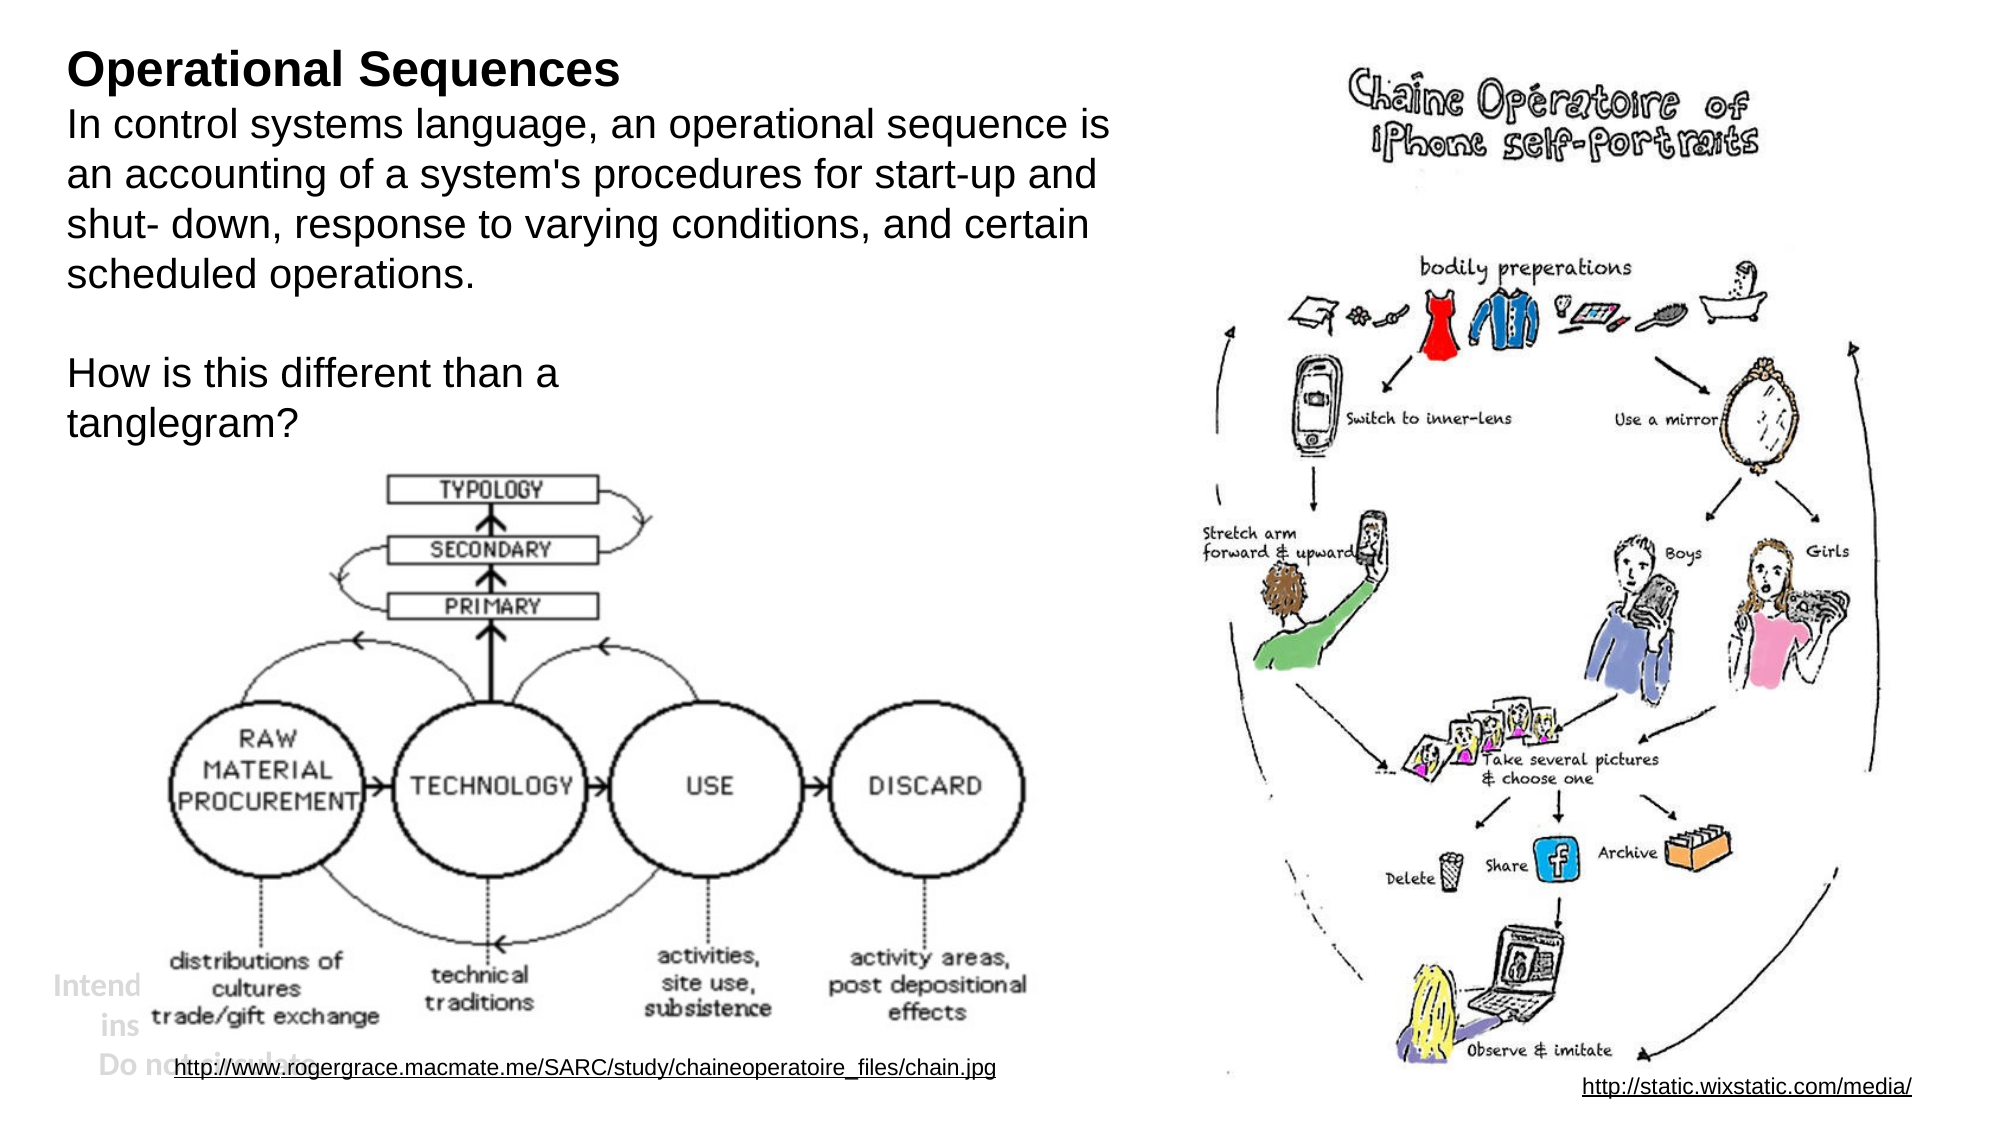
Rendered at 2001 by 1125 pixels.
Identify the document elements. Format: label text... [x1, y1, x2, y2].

text_box How is this different than a tanglegram? [64, 345, 803, 446]
text_box http://static.wixstatic.com/media/ [1580, 1071, 1913, 1099]
text_box [139, 455, 1054, 1044]
text_box Operational Sequences In control systems language, an operational sequence is an accounting of a system's procedures for start-up and shut- down, response to varying conditions, and certain scheduled operations. [64, 36, 1166, 297]
text_box [1188, 44, 1935, 1103]
text_box http://www.rogergrace.macmate.me/SARC/study/chaineoperatoire_files/chain.jpg [172, 1052, 999, 1081]
text_box IMOS Intended for classroom instruction only. Do not circulate. [24, 915, 400, 1090]
